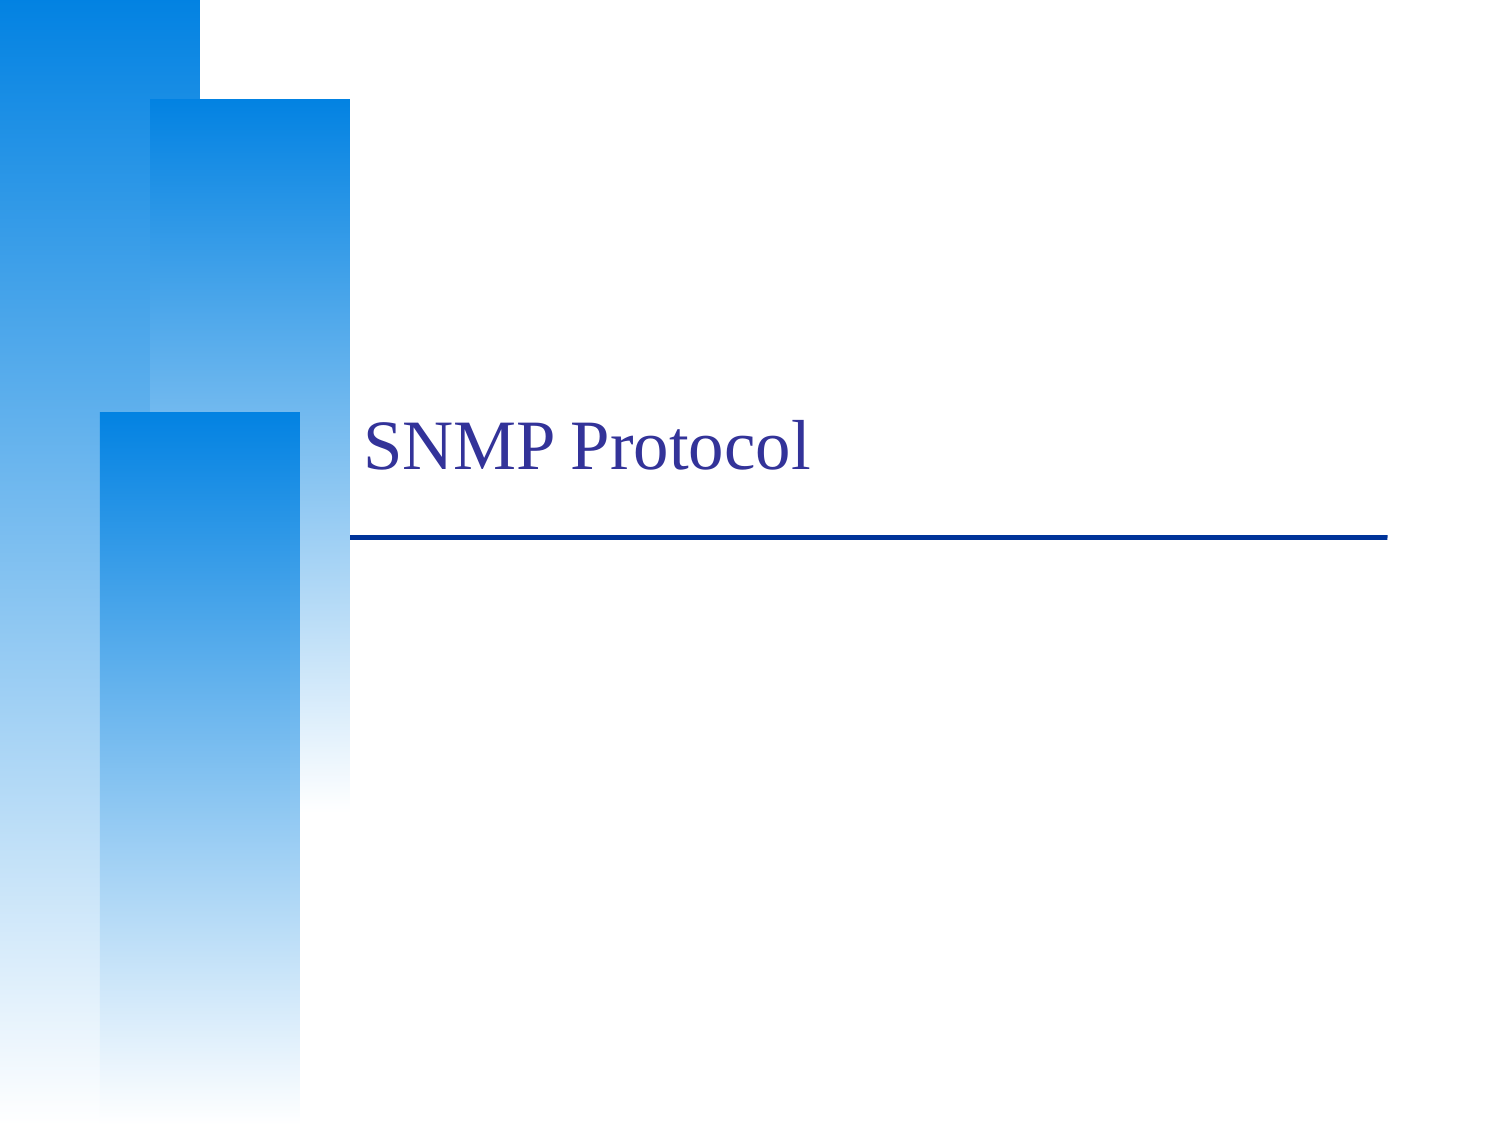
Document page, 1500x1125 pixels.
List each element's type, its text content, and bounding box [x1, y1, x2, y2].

title SNMP Protocol [348, 361, 1424, 521]
